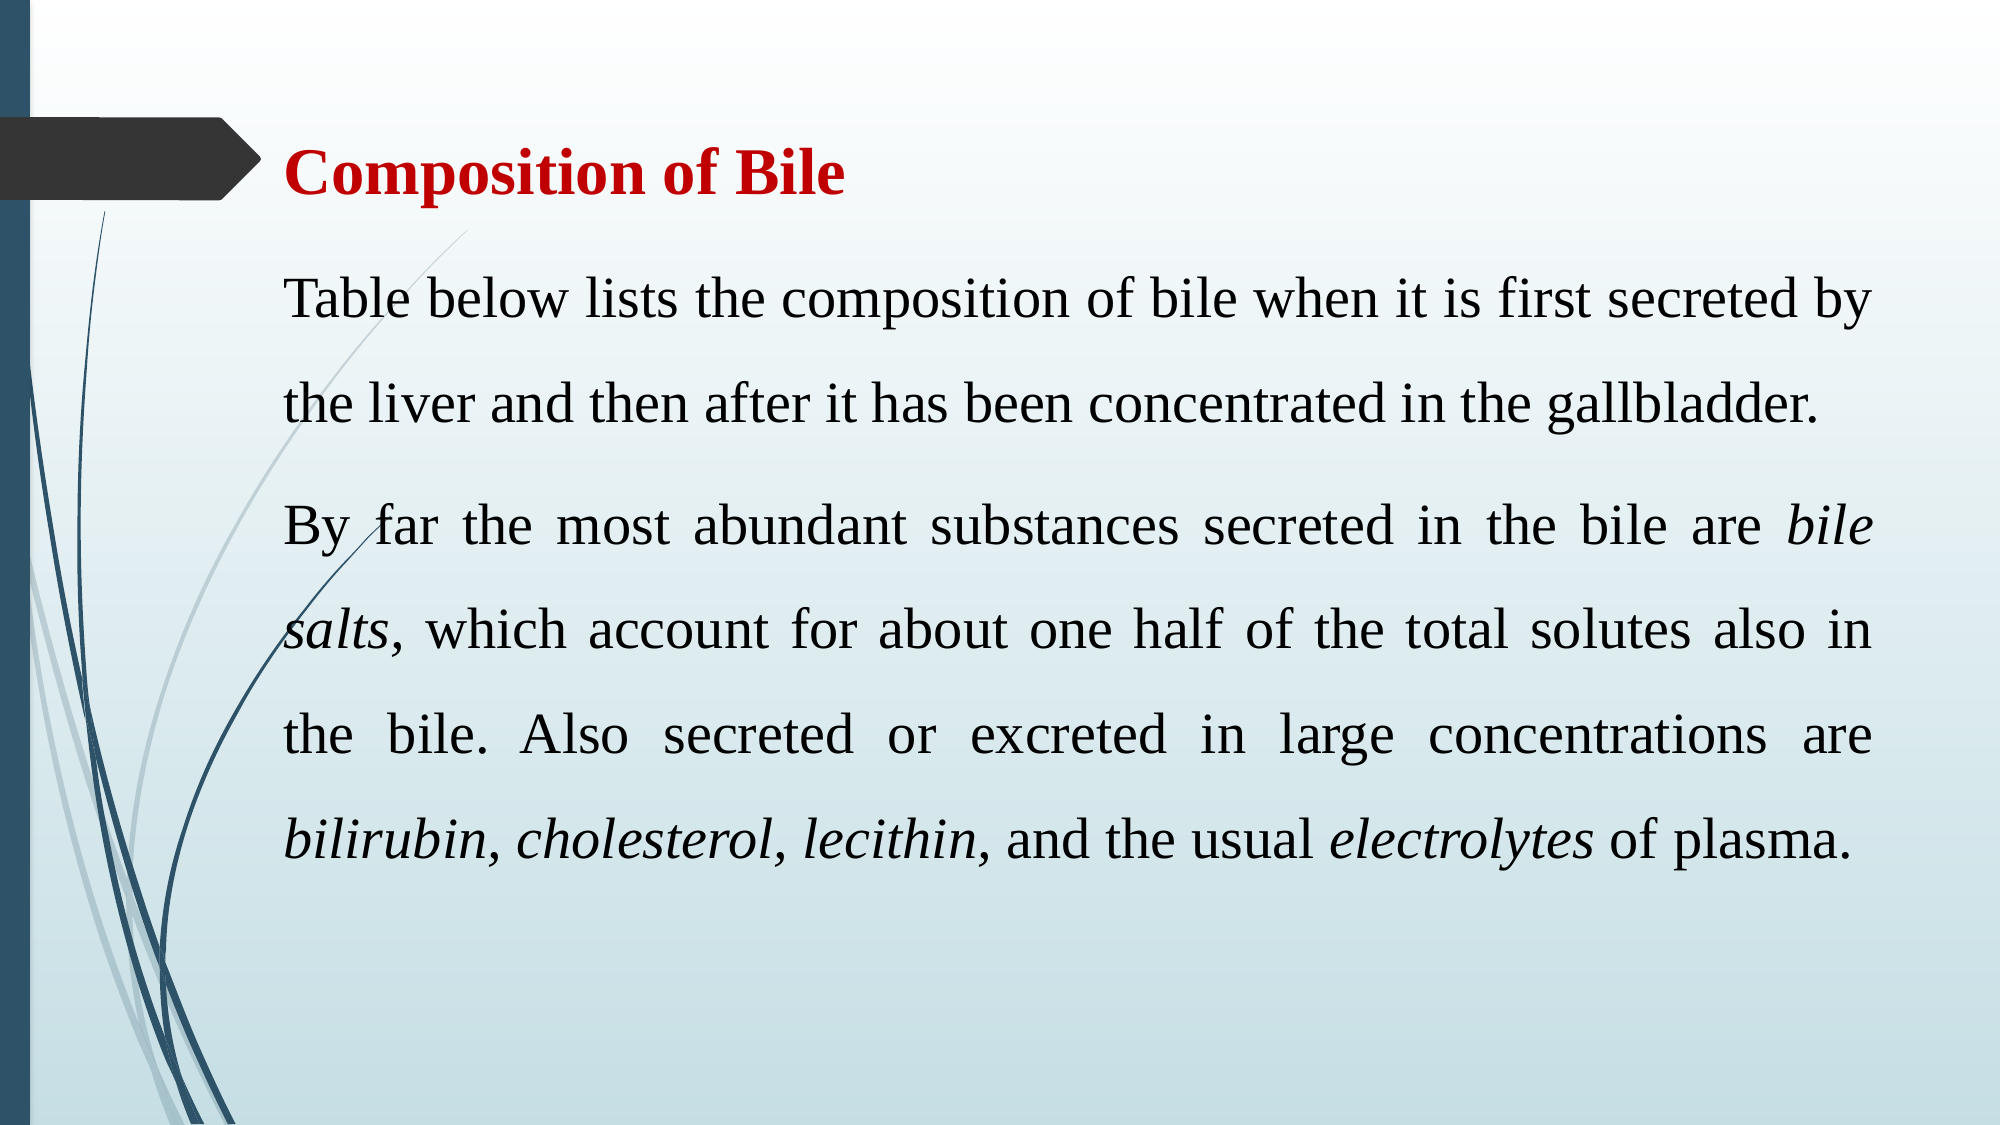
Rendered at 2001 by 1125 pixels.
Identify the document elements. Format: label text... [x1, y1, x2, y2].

text_box Composition of Bile Table below lists the composition of bile when it is first secreted by the liver and then after it has been concentrated in the gallbladder. By far the most abundant substances secreted in the bile are bile salts, which account for about one half of the total solutes also in the bile. Also secreted or excreted in large concentrations are bilirubin, cholesterol, lecithin, and the usual electrolytes of plasma. [268, 80, 1889, 878]
